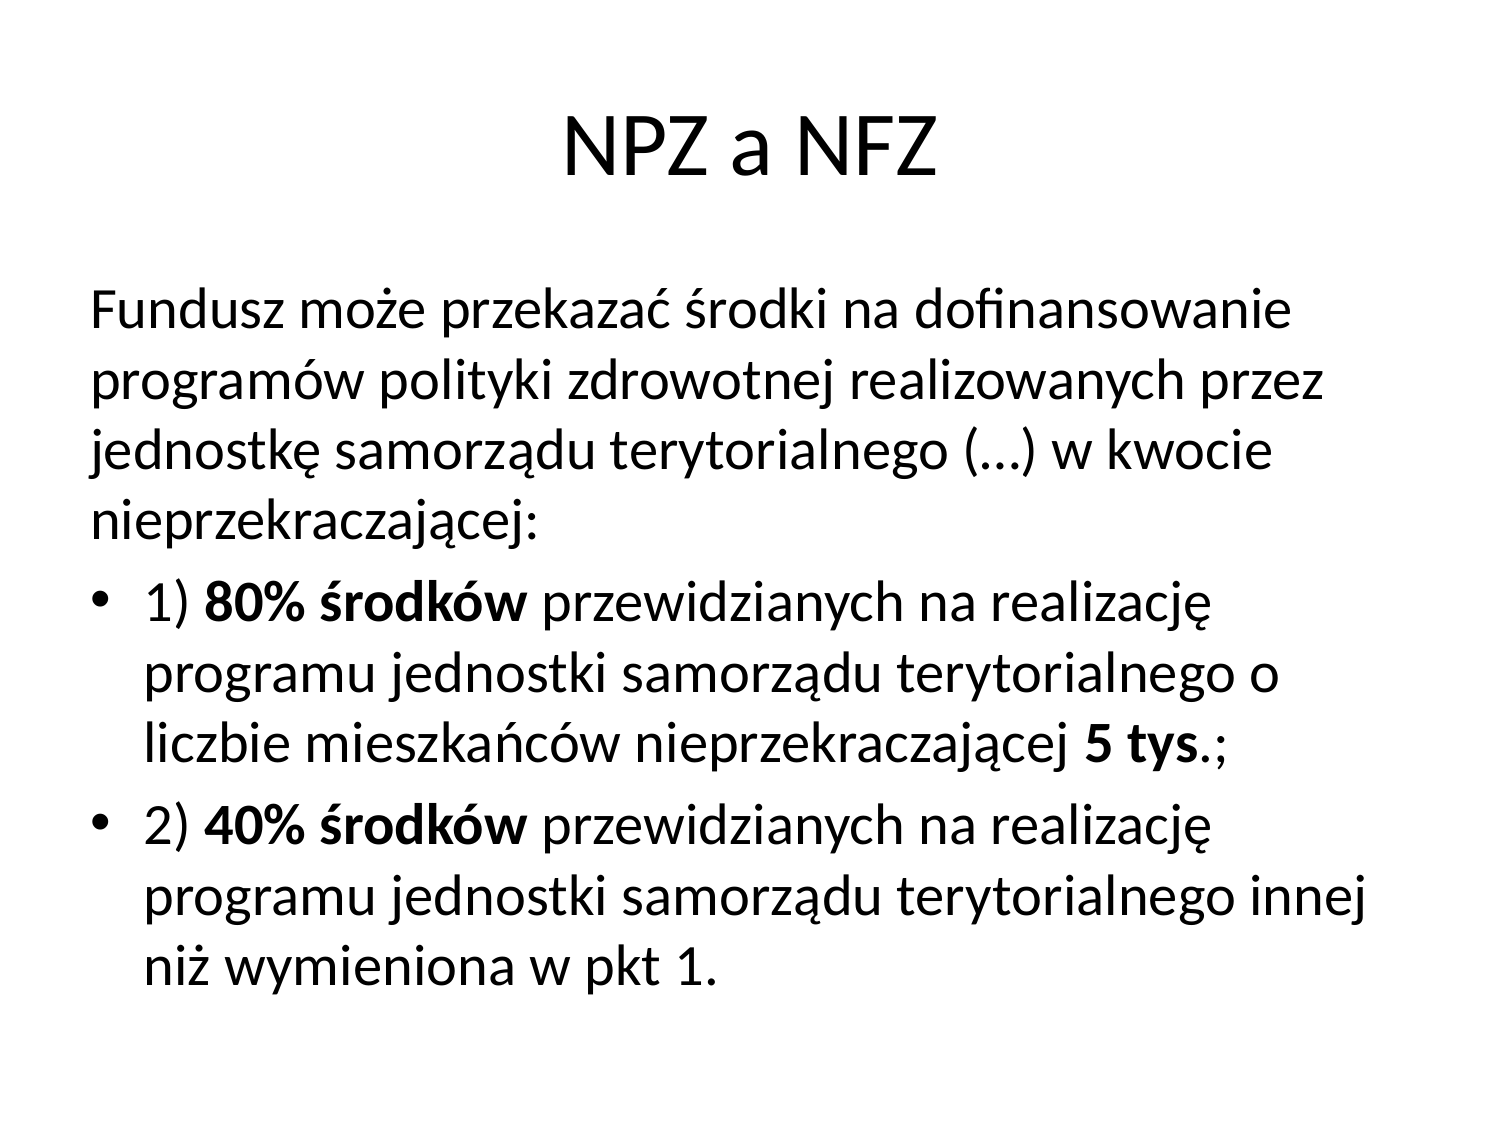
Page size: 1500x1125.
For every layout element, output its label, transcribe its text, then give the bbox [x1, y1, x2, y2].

title NPZ a NFZ [75, 45, 1425, 233]
list Fundusz może przekazać środki na dofinansowanie programów polityki zdrowotnej realizowanych przez jednostkę samorządu terytorialnego (…) w kwocie nieprzekraczającej: 1) 80% środków przewidzianych na realizację programu jednostki samorządu terytorialnego o liczbie mieszkańców nieprzekraczającej 5 tys.; 2) 40% środków przewidzianych na realizację programu jednostki samorządu terytorialnego innej niż wymieniona w pkt 1. [75, 262, 1425, 1005]
